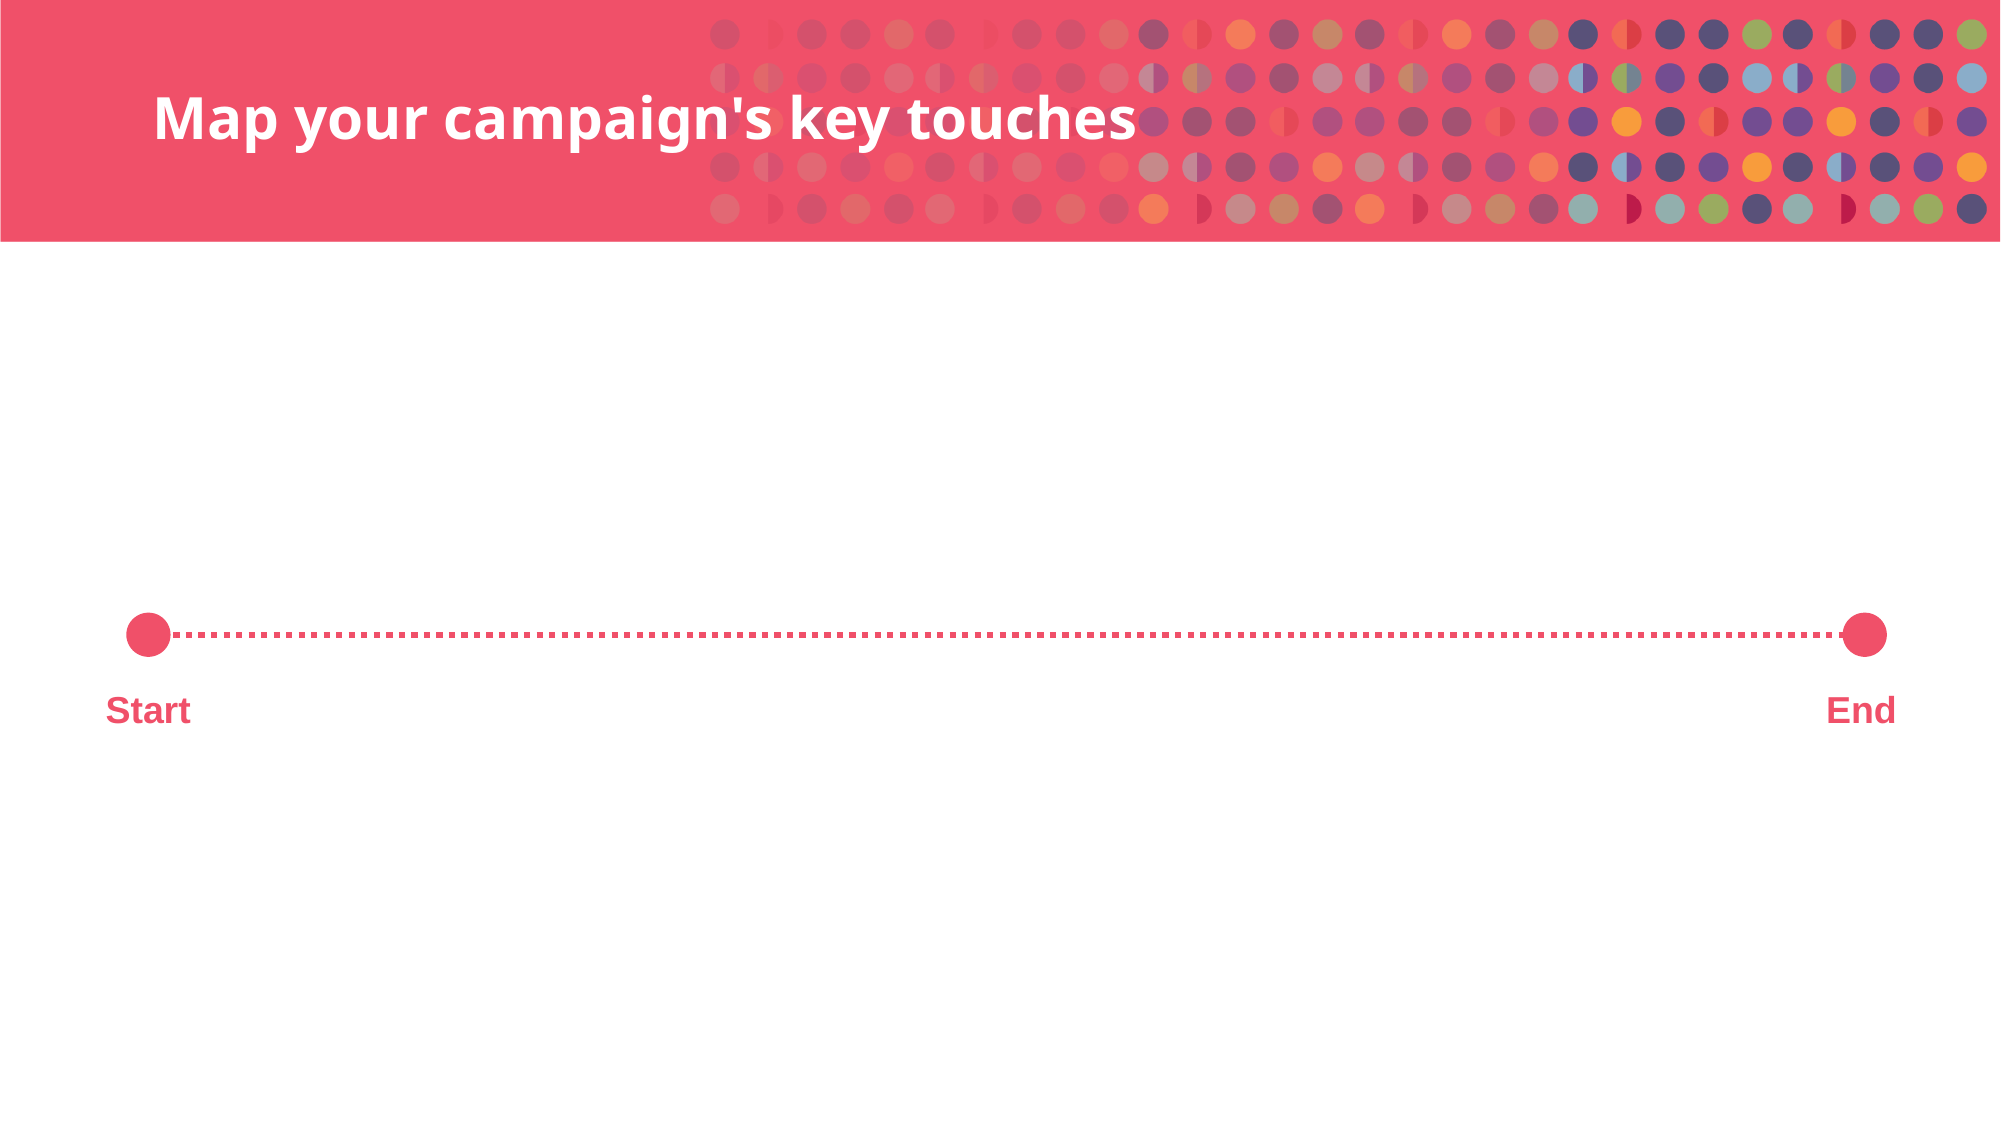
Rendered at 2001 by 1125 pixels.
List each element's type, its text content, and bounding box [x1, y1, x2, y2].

picture [0, 0, 2001, 442]
title Map your campaign's key touches [137, 11, 1863, 229]
